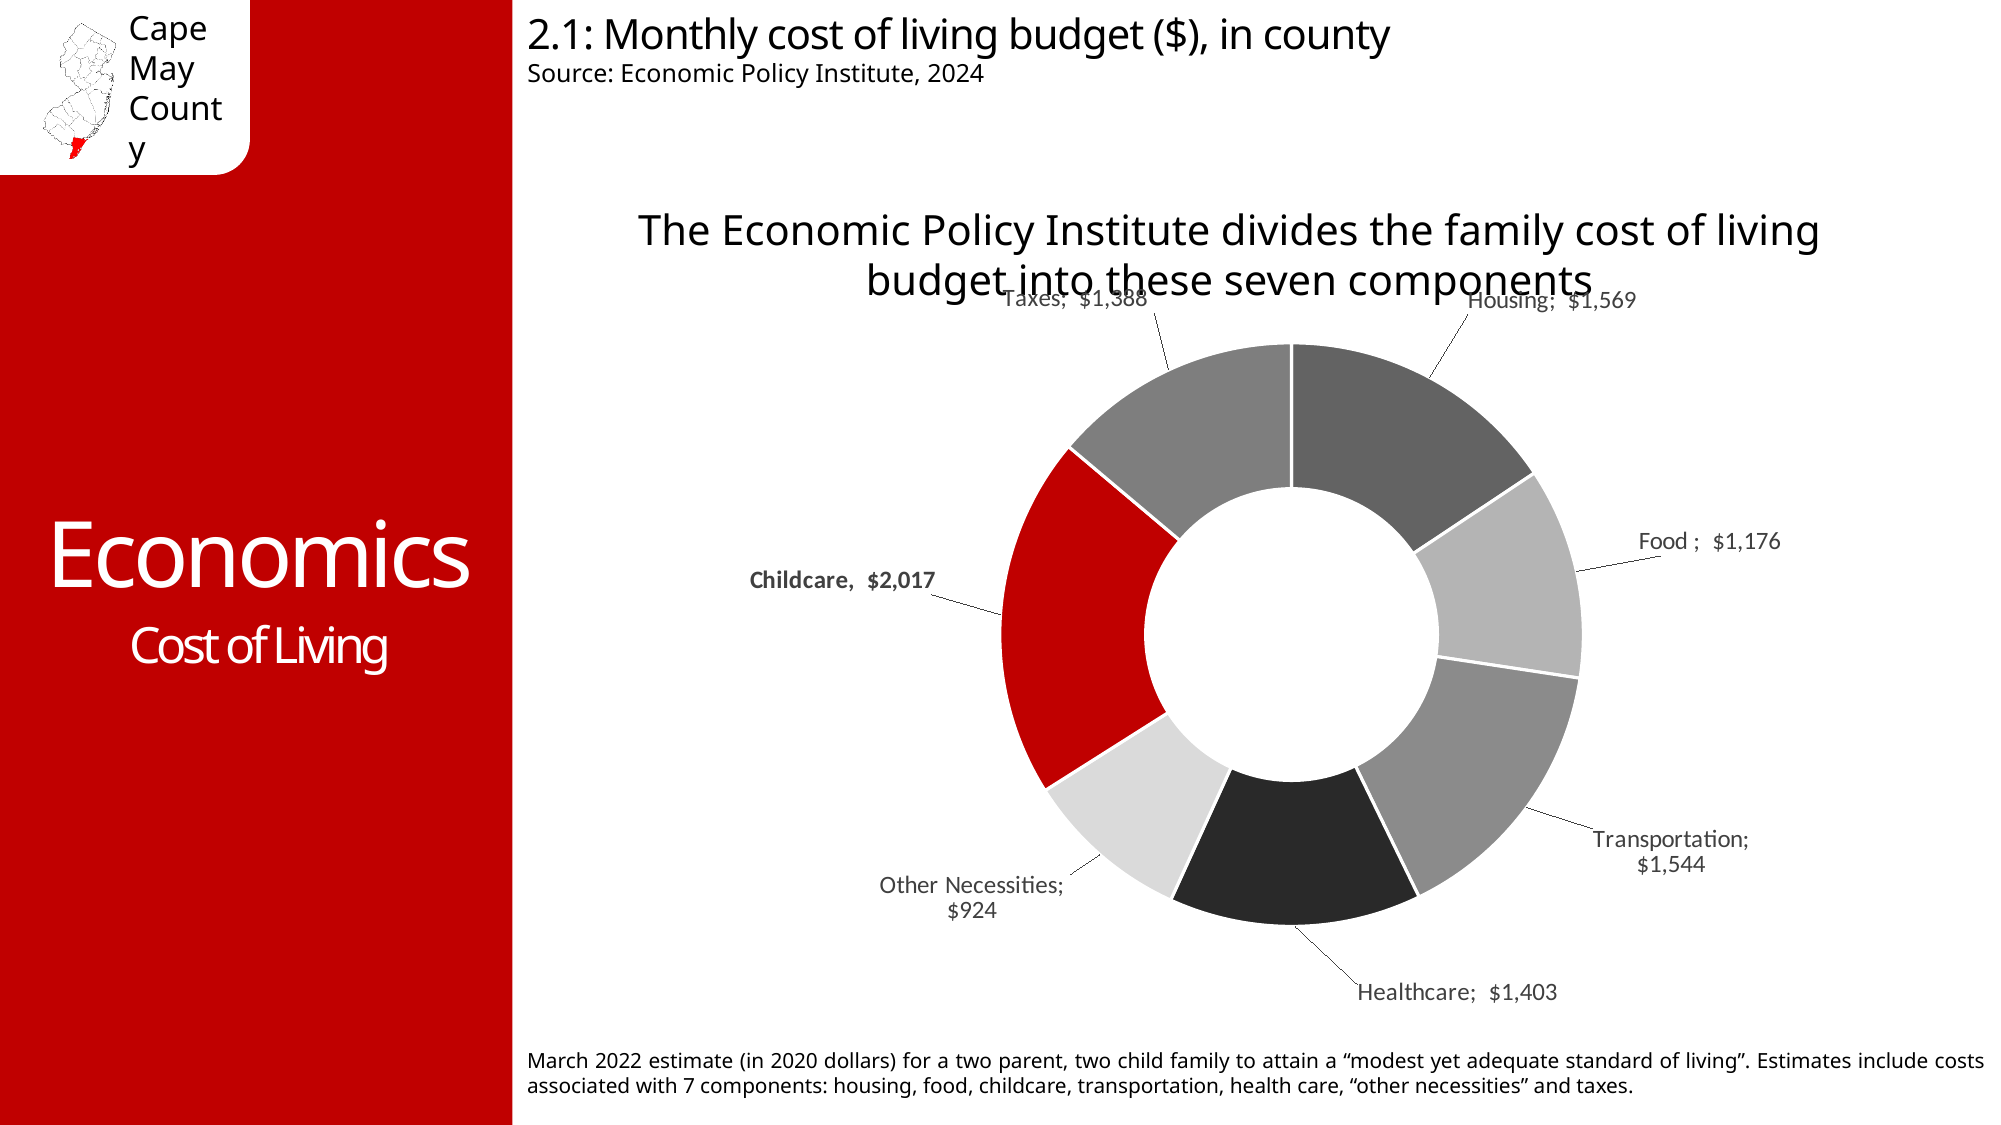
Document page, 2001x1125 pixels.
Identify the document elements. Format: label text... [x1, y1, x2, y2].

chart [749, 287, 1788, 1008]
text_box Source: Economic Policy Institute, 2024 [512, 50, 1891, 95]
text_box March 2022 estimate (in 2020 dollars) for a two parent, two child family to attain a “modest yet adequate standard of living”. Estimates include costs associated with 7 components: housing, food, childcare, transportation, health care, “other necessities” and taxes. [512, 1021, 2000, 1125]
text_box 2.1: Monthly cost of living budget ($), in county [512, 0, 1992, 65]
picture [43, 23, 116, 159]
text_box The Economic Policy Institute divides the family cost of living budget into these seven components [584, 196, 1875, 312]
text_box Cost of Living [4, 571, 517, 723]
text_box Economics [3, 483, 517, 634]
